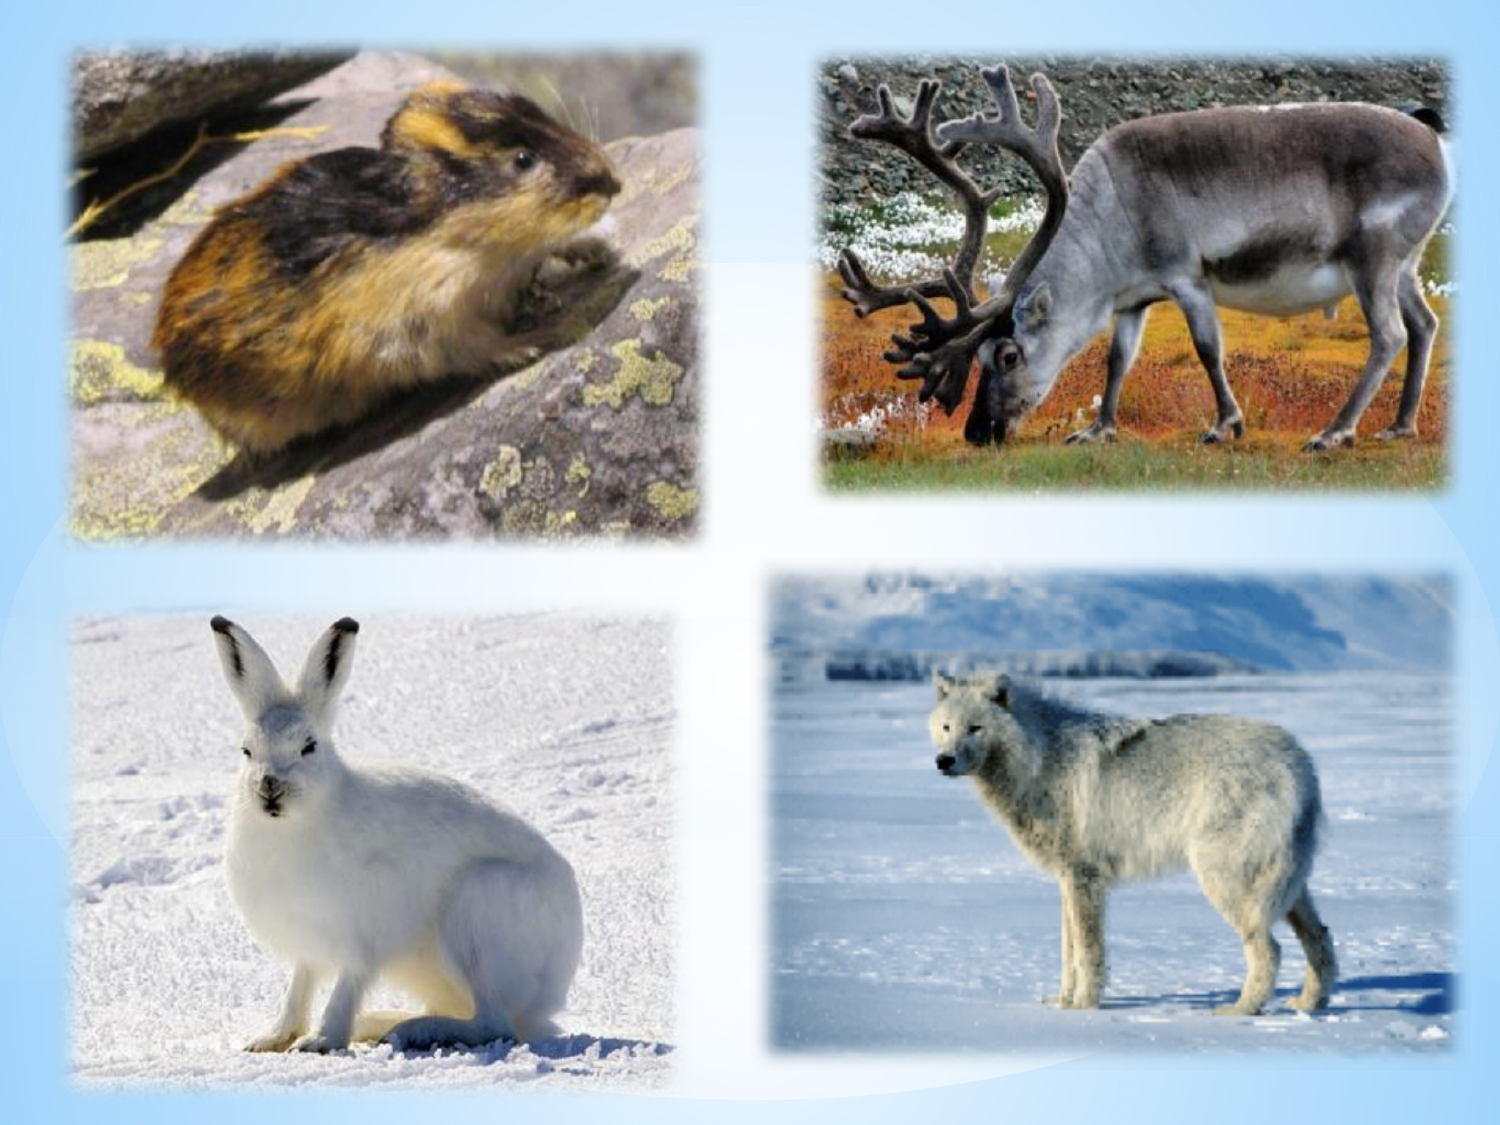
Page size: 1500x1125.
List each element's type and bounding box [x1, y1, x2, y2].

list [52, 33, 716, 557]
picture [52, 597, 690, 1106]
list [803, 42, 1466, 509]
picture [749, 556, 1471, 1071]
